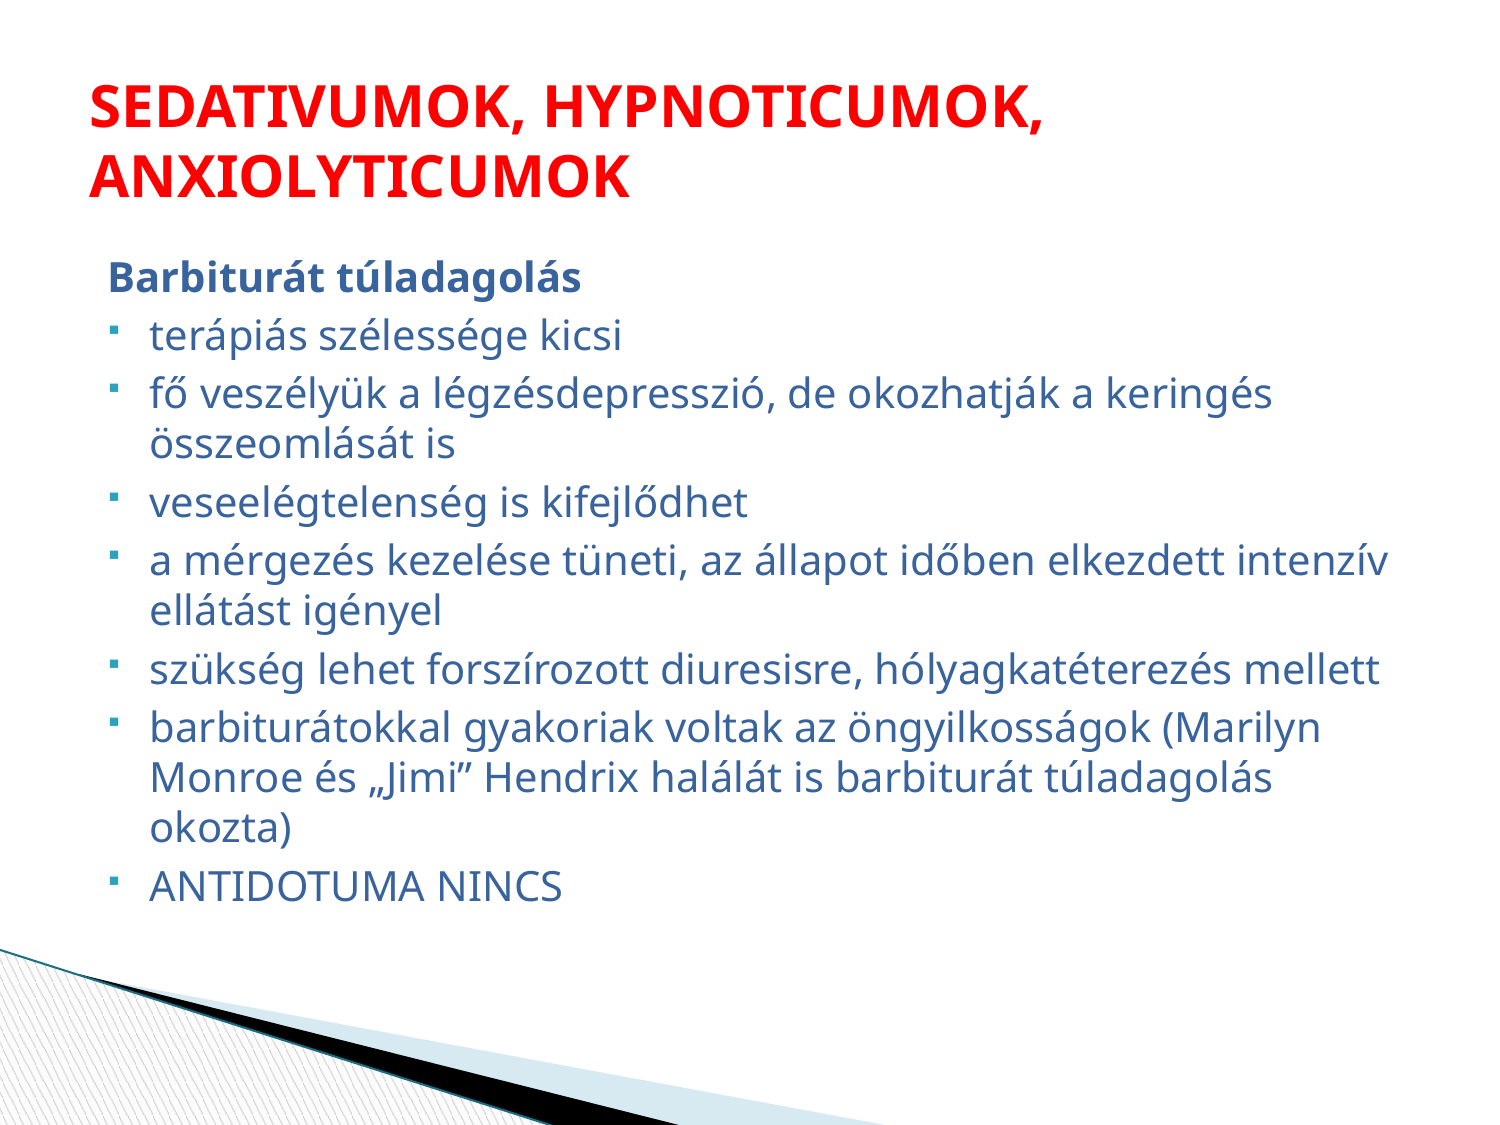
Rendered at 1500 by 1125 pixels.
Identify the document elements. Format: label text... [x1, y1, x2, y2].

title SEDATIVUMOK, HYPNOTICUMOK, ANXIOLYTICUMOK [75, 45, 1425, 233]
list Barbiturát túladagolás terápiás szélessége kicsi fő veszélyük a légzésdepresszió, de okozhatják a keringés összeomlását is veseelégtelenség is kifejlődhet a mérgezés kezelése tüneti, az állapot időben elkezdett intenzív ellátást igényel szükség lehet forszírozott diuresisre, hólyagkatéterezés mellett barbiturátokkal gyakoriak voltak az öngyilkosságok (Marilyn Monroe és „Jimi” Hendrix halálát is barbiturát túladagolás okozta) ANTIDOTUMA NINCS [75, 243, 1425, 986]
